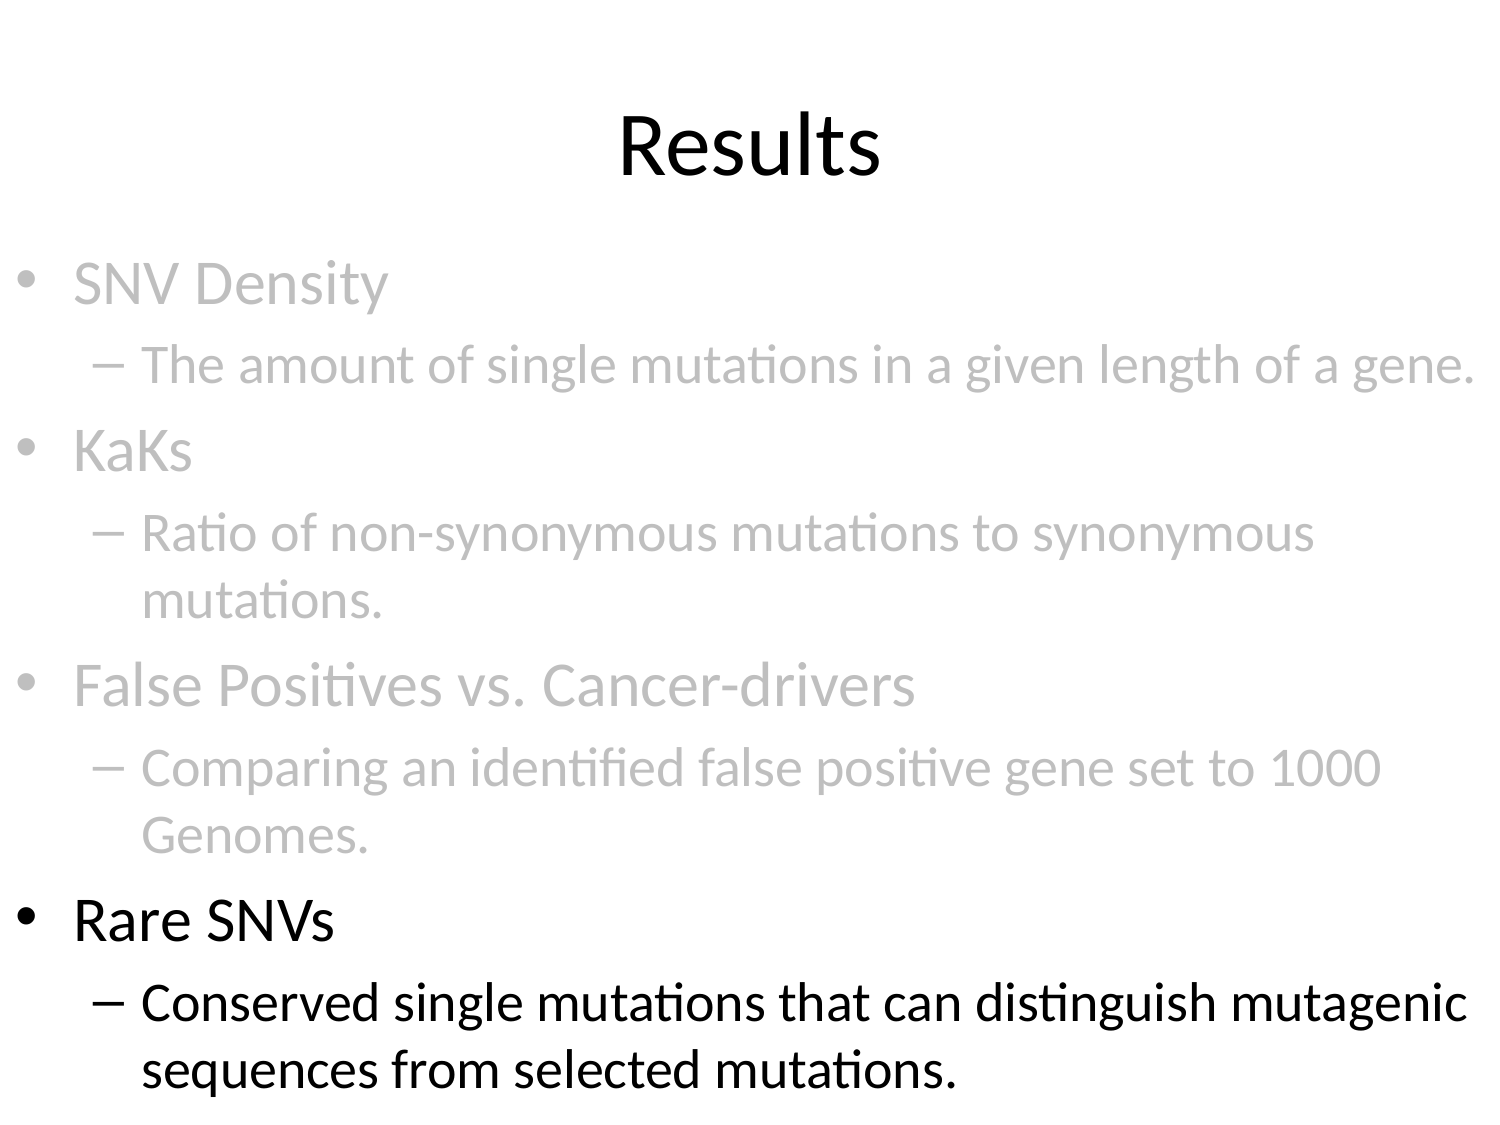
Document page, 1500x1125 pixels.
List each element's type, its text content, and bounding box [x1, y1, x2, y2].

list SNV Density The amount of single mutations in a given length of a gene. KaKs Ratio of non-synonymous mutations to synonymous mutations. False Positives vs. Cancer-drivers Comparing an identified false positive gene set to 1000 Genomes. Rare SNVs Conserved single mutations that can distinguish mutagenic sequences from selected mutations. [0, 232, 1500, 1125]
title Results [75, 45, 1425, 232]
